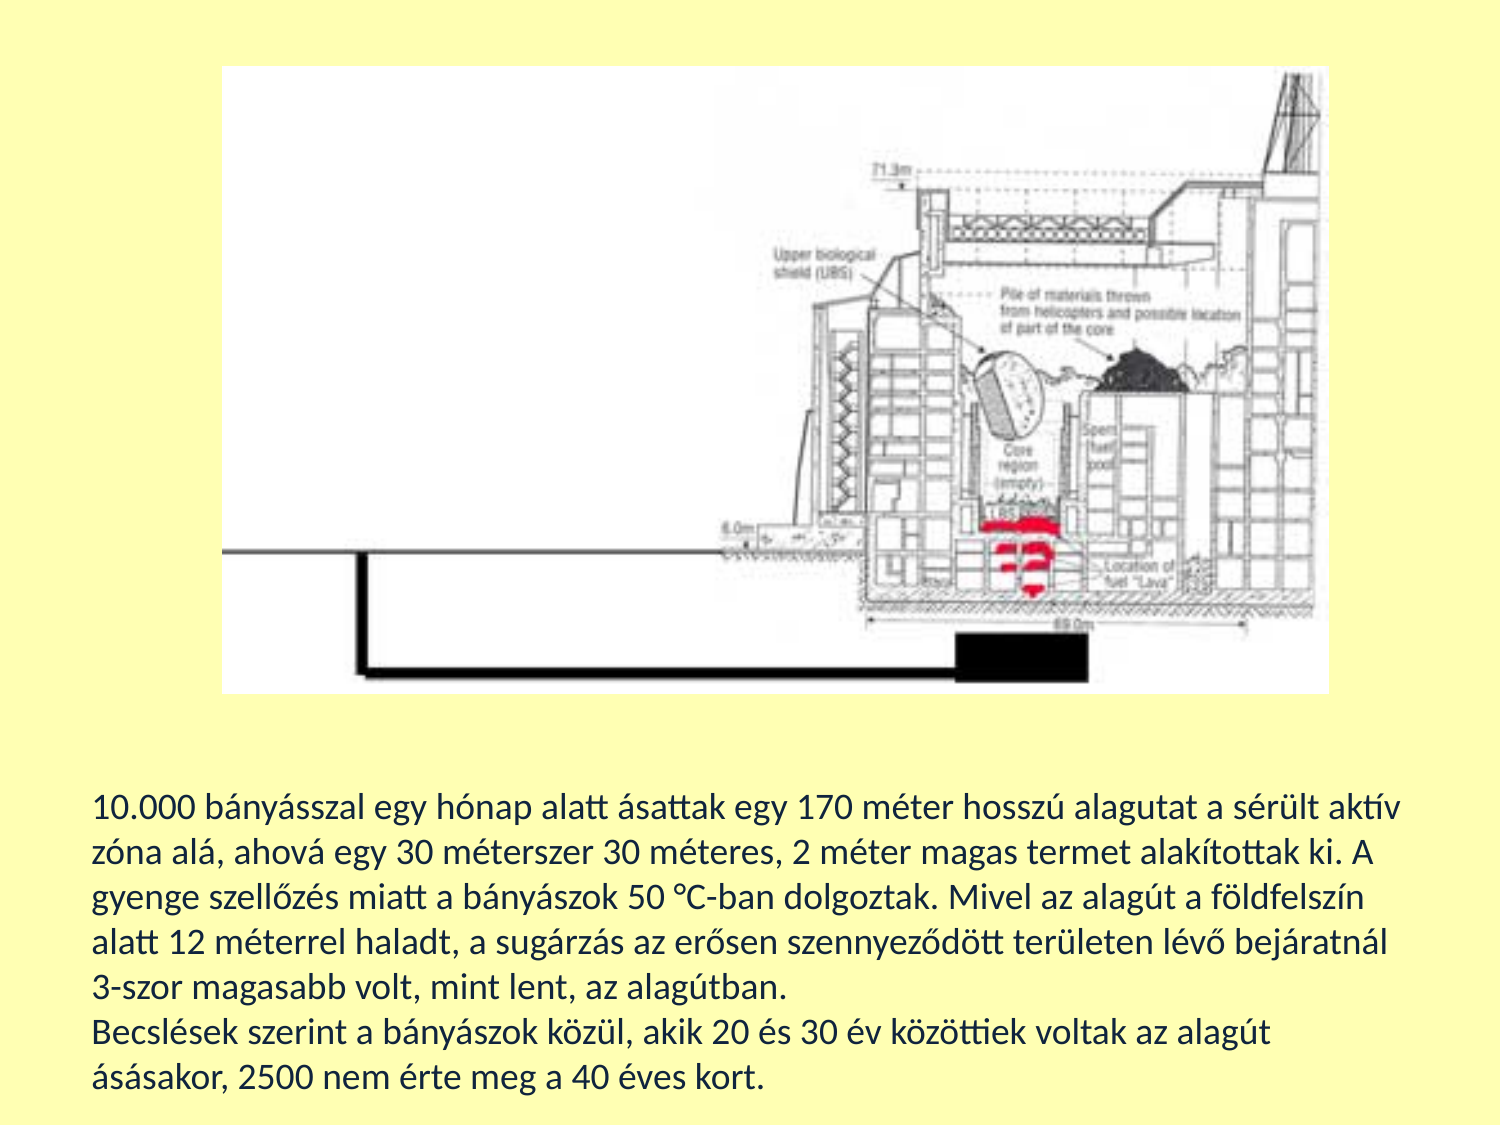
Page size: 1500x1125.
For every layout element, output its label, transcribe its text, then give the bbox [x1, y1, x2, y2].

text_box 10.000 bányásszal egy hónap alatt ásattak egy 170 méter hosszú alagutat a sérült aktív zóna alá, ahová egy 30 méterszer 30 méteres, 2 méter magas termet alakítottak ki. A gyenge szellőzés miatt a bányászok 50 °C-ban dolgoztak. Mivel az alagút a földfelszín alatt 12 méterrel haladt, a sugárzás az erősen szennyeződött területen lévő bejáratnál 3-szor magasabb volt, mint lent, az alagútban. Becslések szerint a bányászok közül, akik 20 és 30 év közöttiek voltak az alagút ásásakor, 2500 nem érte meg a 40 éves kort. [76, 775, 1424, 1105]
picture [222, 66, 1330, 695]
